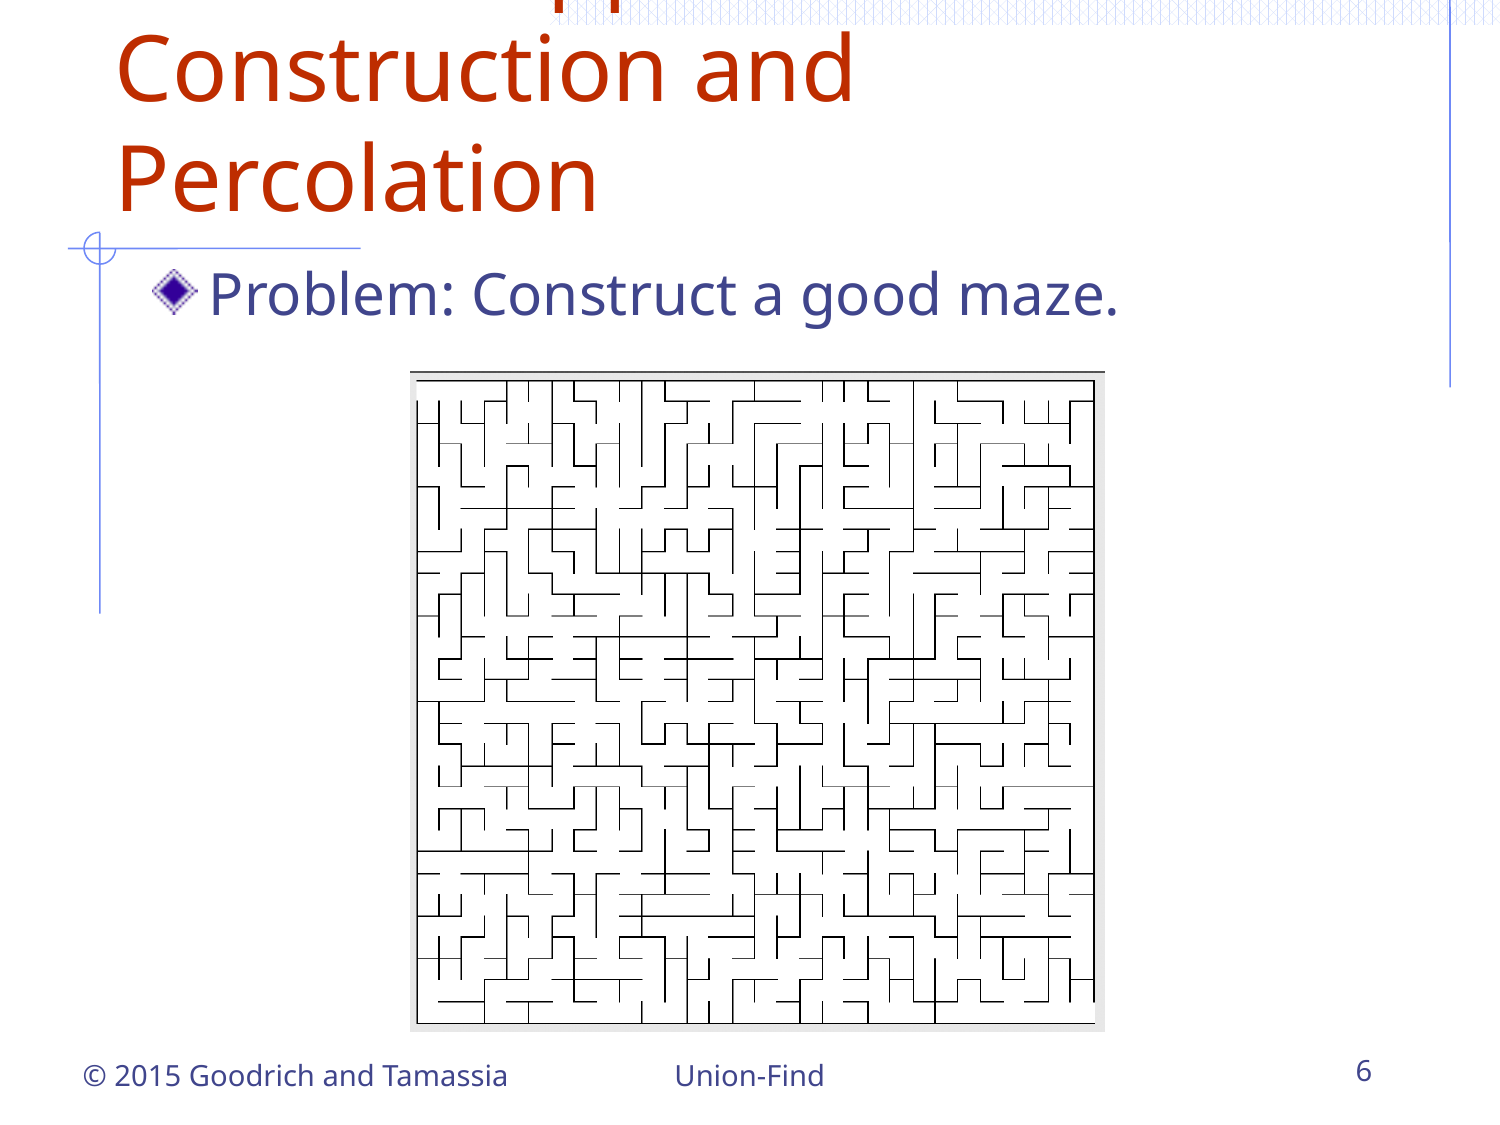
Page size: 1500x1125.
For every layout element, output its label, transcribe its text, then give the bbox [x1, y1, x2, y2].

slide_number 6 [1074, 1024, 1388, 1101]
picture [152, 269, 198, 315]
list Problem: Construct a good maze. [137, 249, 1413, 988]
title Another Application: Maze Construction and Percolation [99, 50, 1375, 238]
footer Union-Find [512, 1047, 988, 1101]
picture [399, 362, 1113, 1038]
